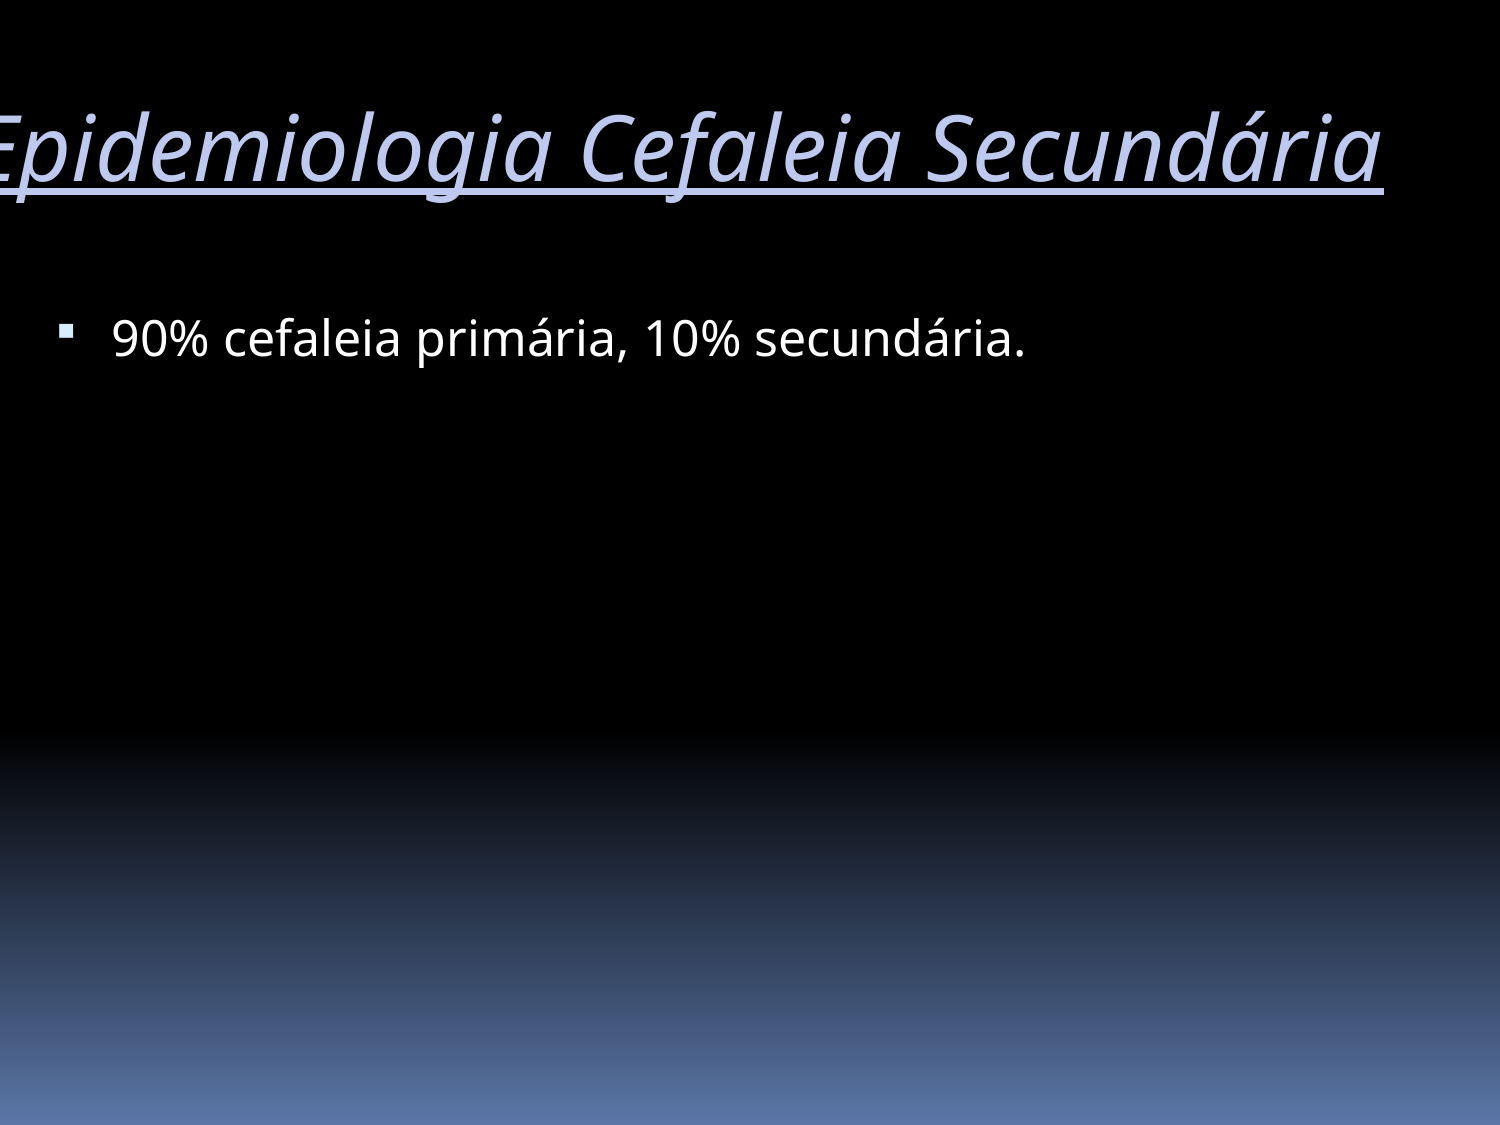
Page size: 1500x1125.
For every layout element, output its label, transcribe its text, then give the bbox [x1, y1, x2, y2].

text_box Epidemiologia Cefaleia Secundária [0, 82, 1400, 208]
text_box 90% cefaleia primária, 10% secundária. [29, 299, 1447, 1012]
